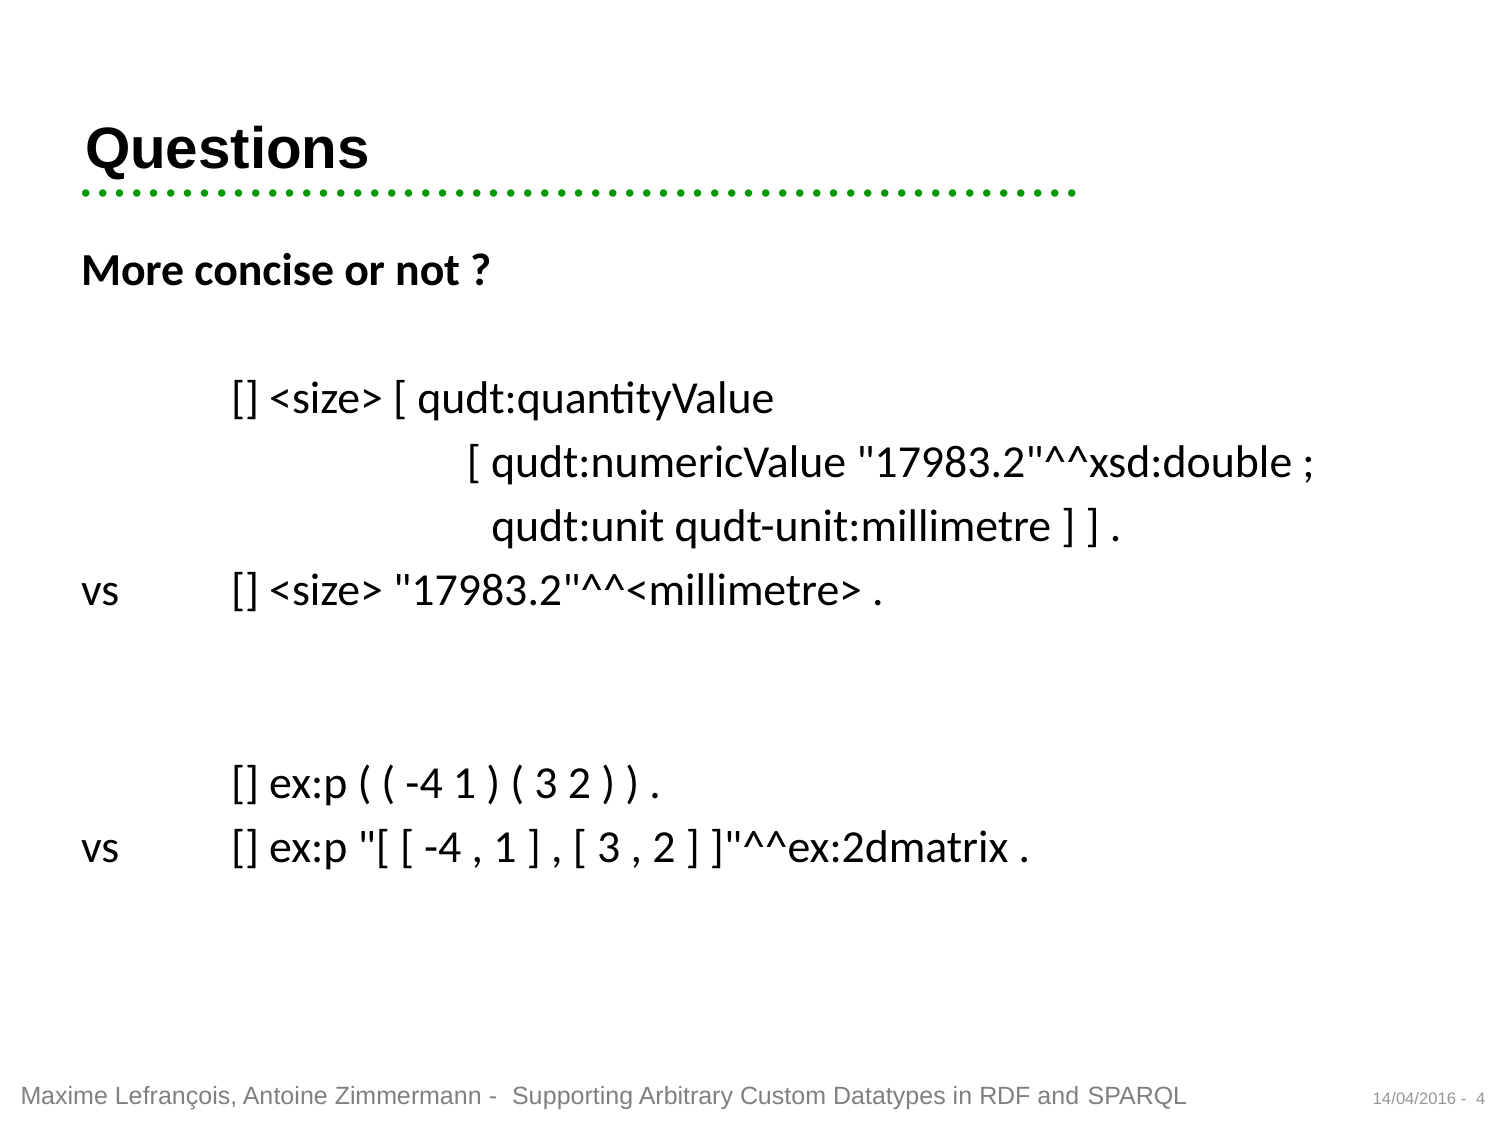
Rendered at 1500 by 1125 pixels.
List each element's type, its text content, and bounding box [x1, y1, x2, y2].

title Questions [69, 49, 1471, 189]
list More concise or not ? [] <size> [ qudt:quantityValue [ qudt:numericValue "17983.2"^^xsd:double ; qudt:unit qudt-unit:millimetre ] ] . vs [] <size> "17983.2"^^<millimetre> . [] ex:p ( ( -4 1 ) ( 3 2 ) ) . vs [] ex:p "[ [ -4 , 1 ] , [ 3 , 2 ] ]"^^ex:2dmatrix . [65, 231, 1475, 1095]
